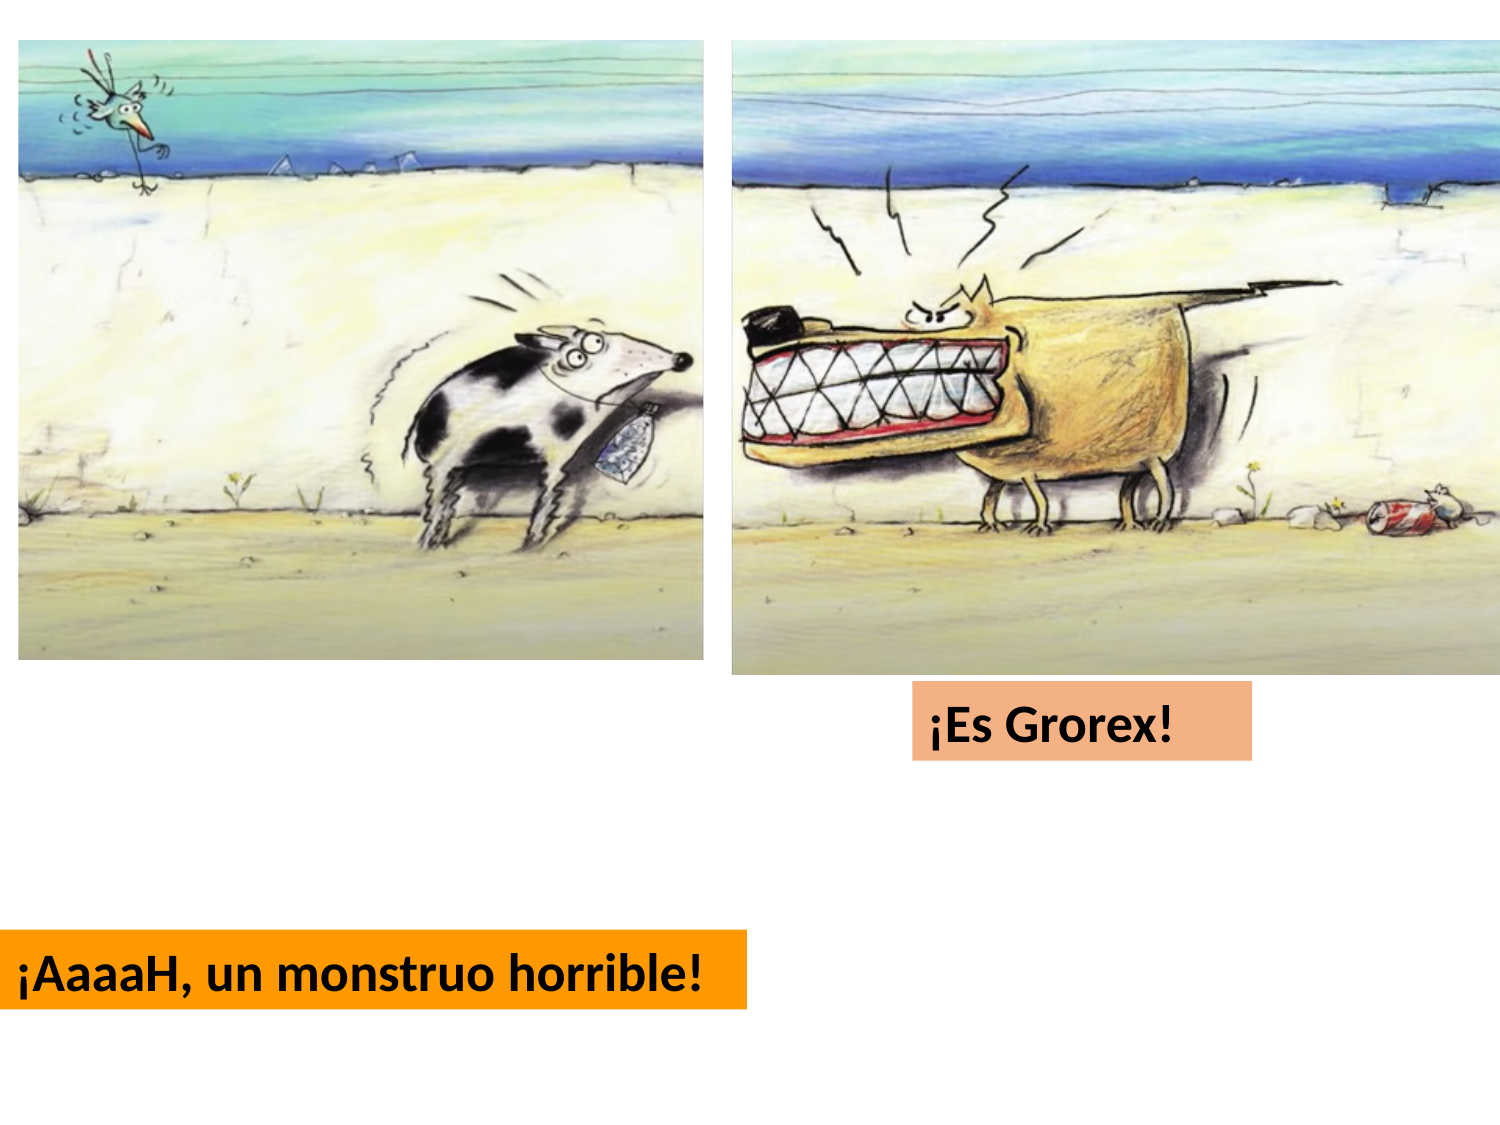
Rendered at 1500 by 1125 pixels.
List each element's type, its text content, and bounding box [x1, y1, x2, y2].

text_box ¡Es Grorex! [912, 681, 1253, 761]
text_box ¡AaaaH, un monstruo horrible! [0, 929, 747, 1010]
picture [18, 40, 704, 660]
picture [731, 40, 1500, 675]
